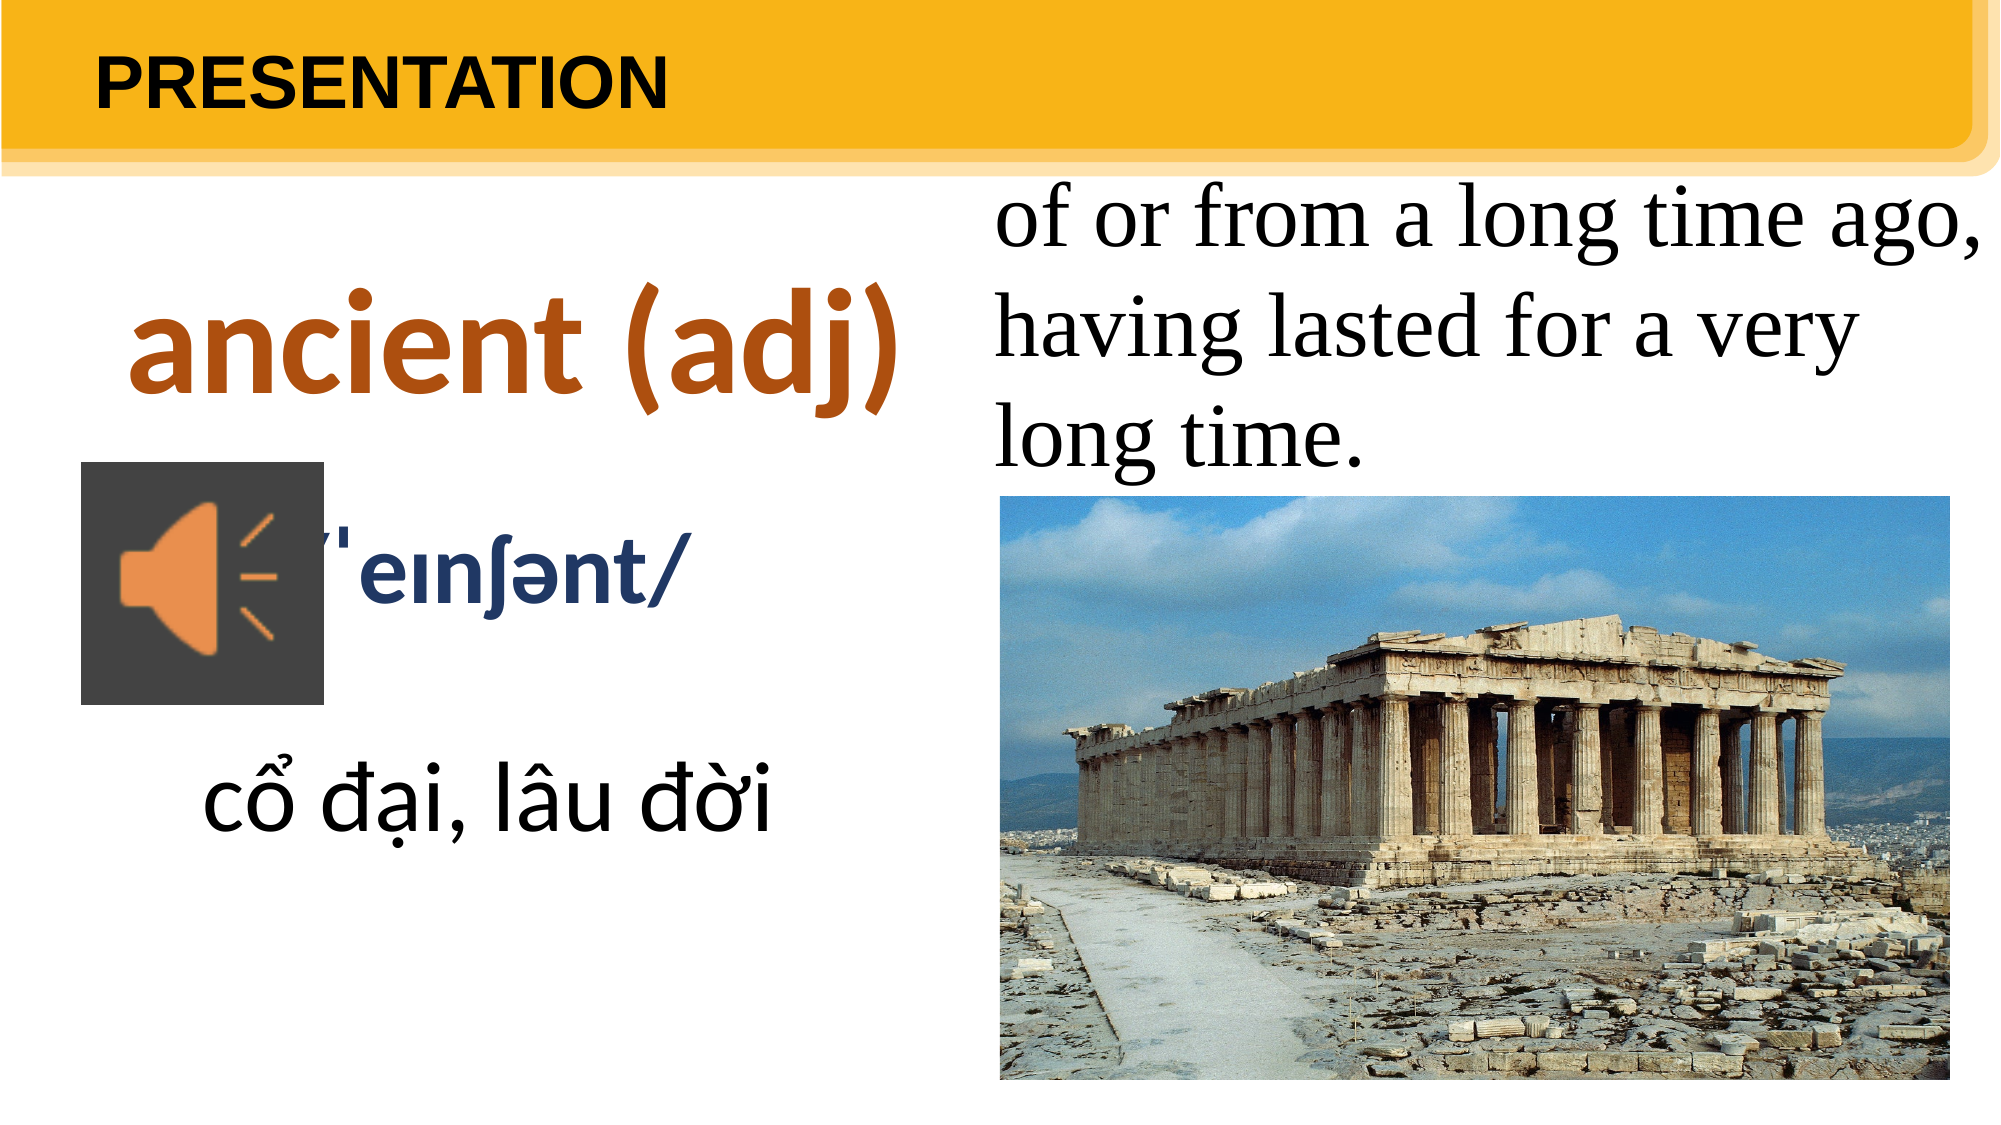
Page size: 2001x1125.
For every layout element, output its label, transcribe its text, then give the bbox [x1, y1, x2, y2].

text_box of or from a long time ago, having lasted for a very long time. [979, 177, 2000, 493]
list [999, 496, 1950, 1080]
text_box /ˈeɪnʃənt/ [325, 496, 707, 631]
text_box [1, 0, 2000, 177]
text_box cổ đại, lâu đời [156, 724, 822, 860]
text_box ancient (adj) [0, 249, 979, 361]
picture [79, 461, 325, 706]
